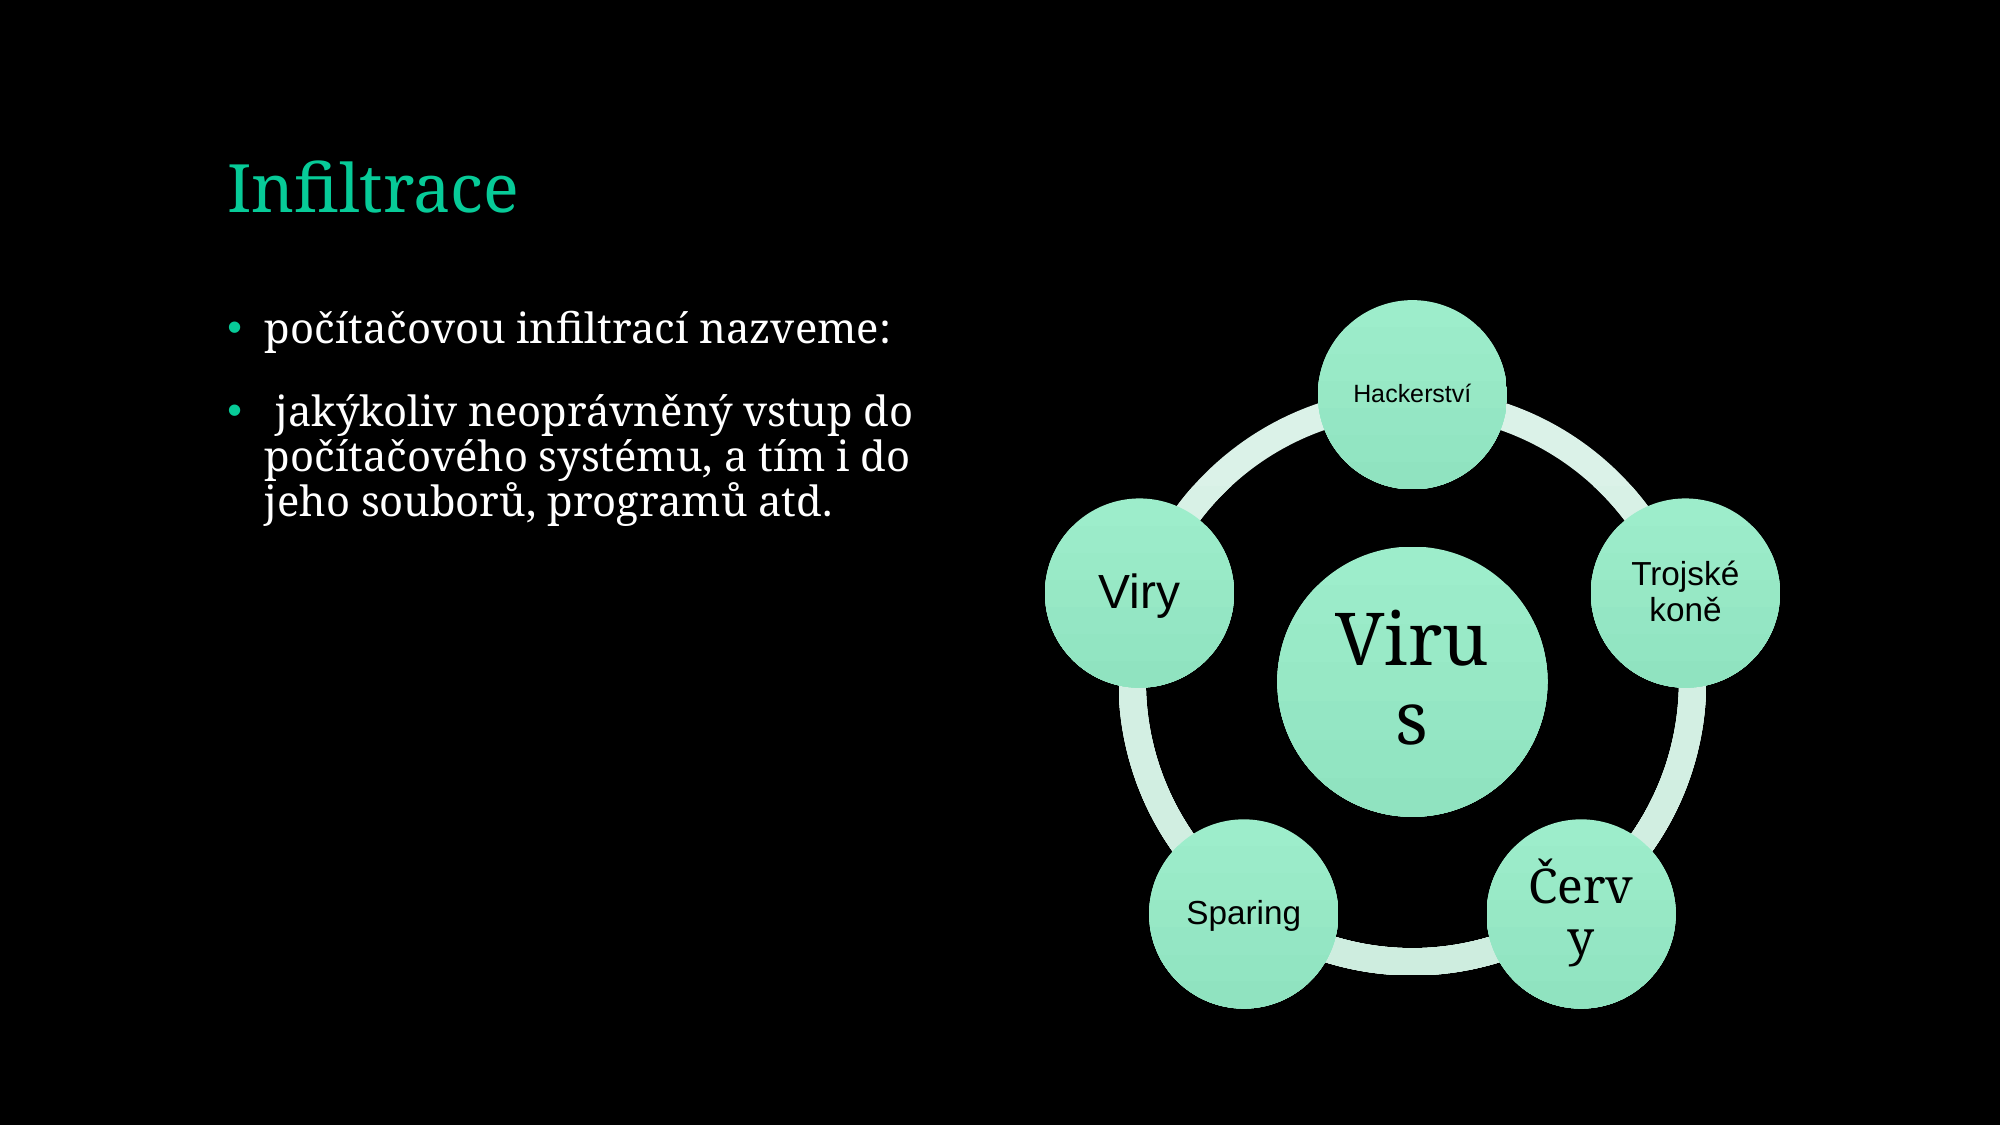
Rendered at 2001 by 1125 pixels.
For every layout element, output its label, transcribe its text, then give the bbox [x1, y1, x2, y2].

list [1037, 299, 1788, 1014]
title Infiltrace [212, 59, 1788, 235]
list počítačovou infiltrací nazveme: jakýkoliv neoprávněný vstup do počítačového systému, a tím i do jeho souborů, programů atd. [212, 299, 963, 1014]
